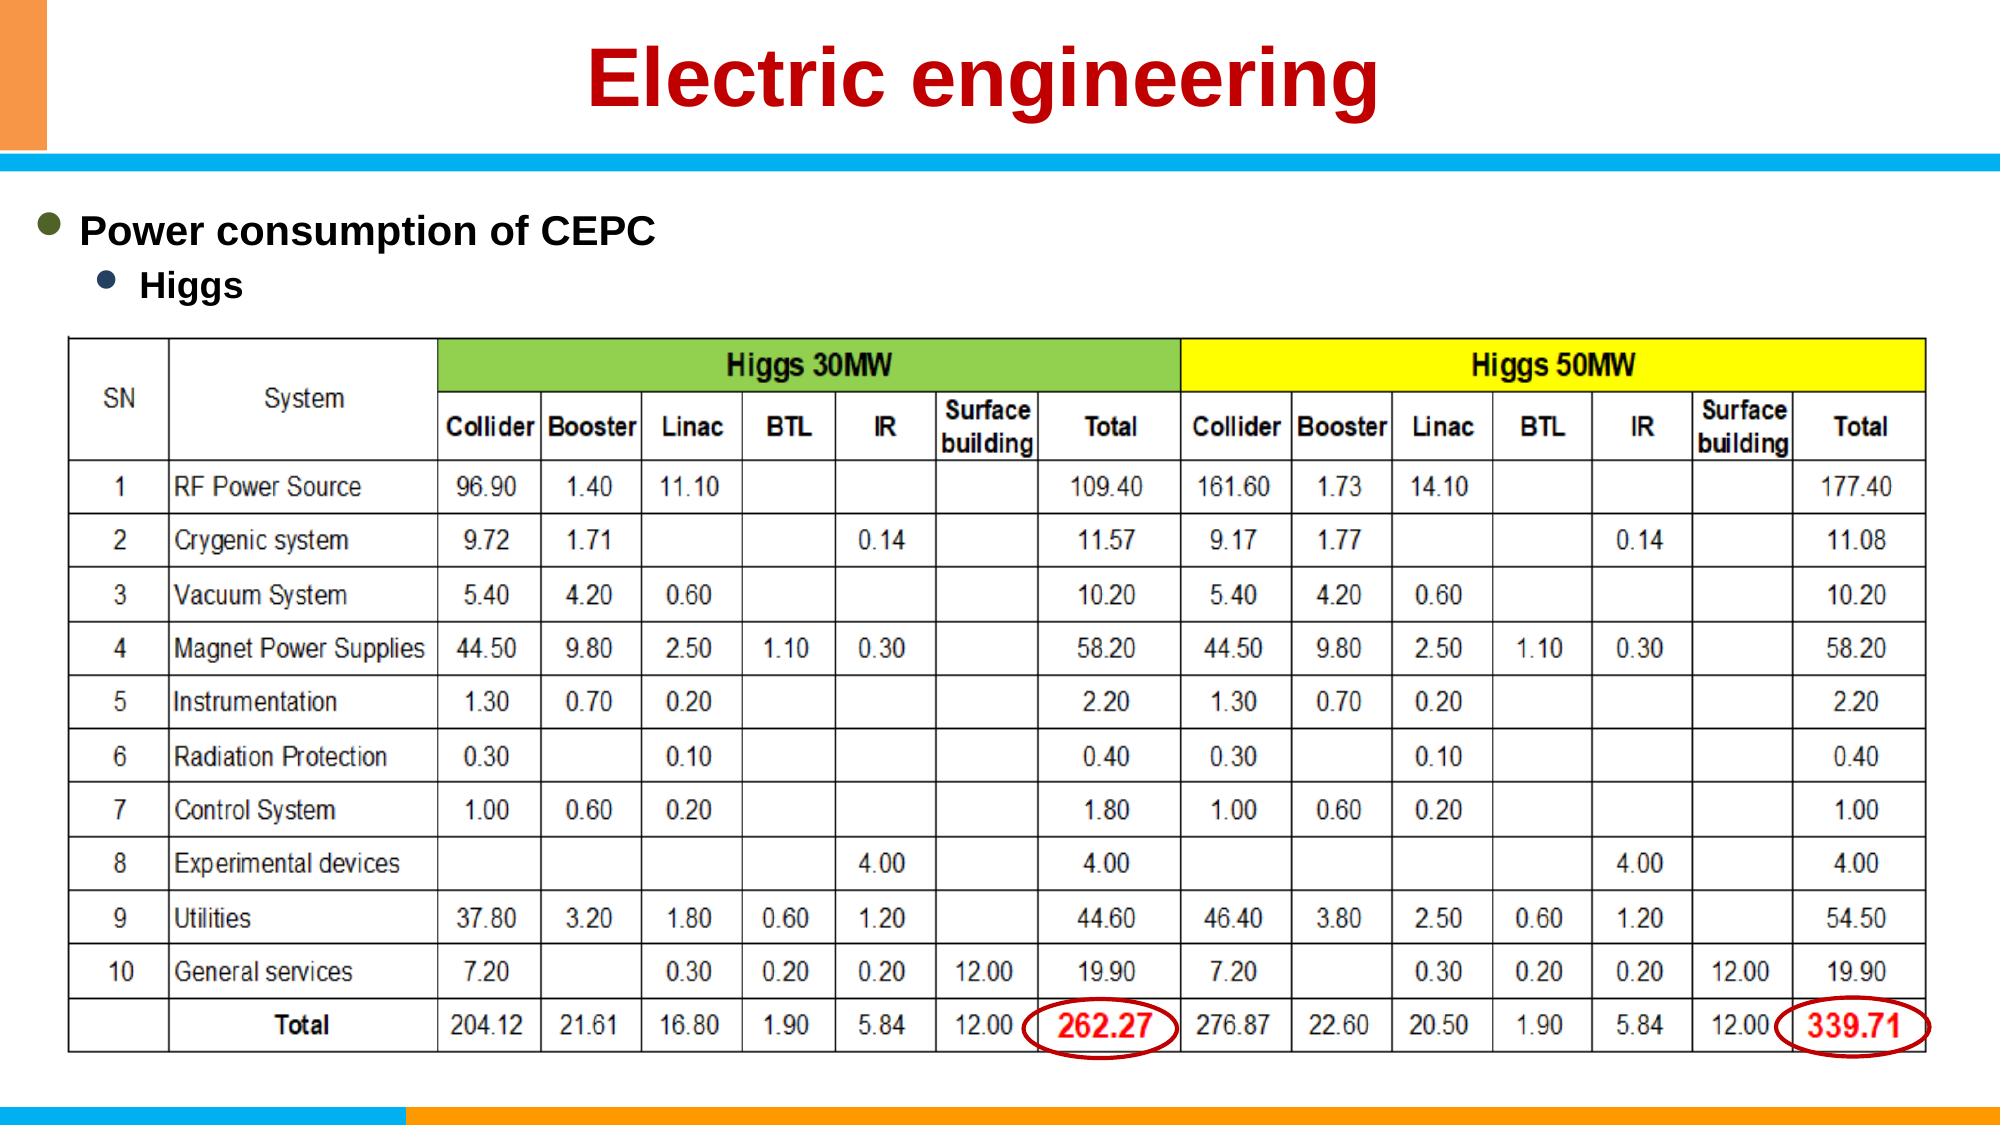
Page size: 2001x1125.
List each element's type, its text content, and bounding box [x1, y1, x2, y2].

text_box Power consumption of CEPC Higgs [19, 196, 1107, 1059]
picture [54, 325, 1930, 1059]
text_box Electric engineering [480, 19, 1512, 140]
